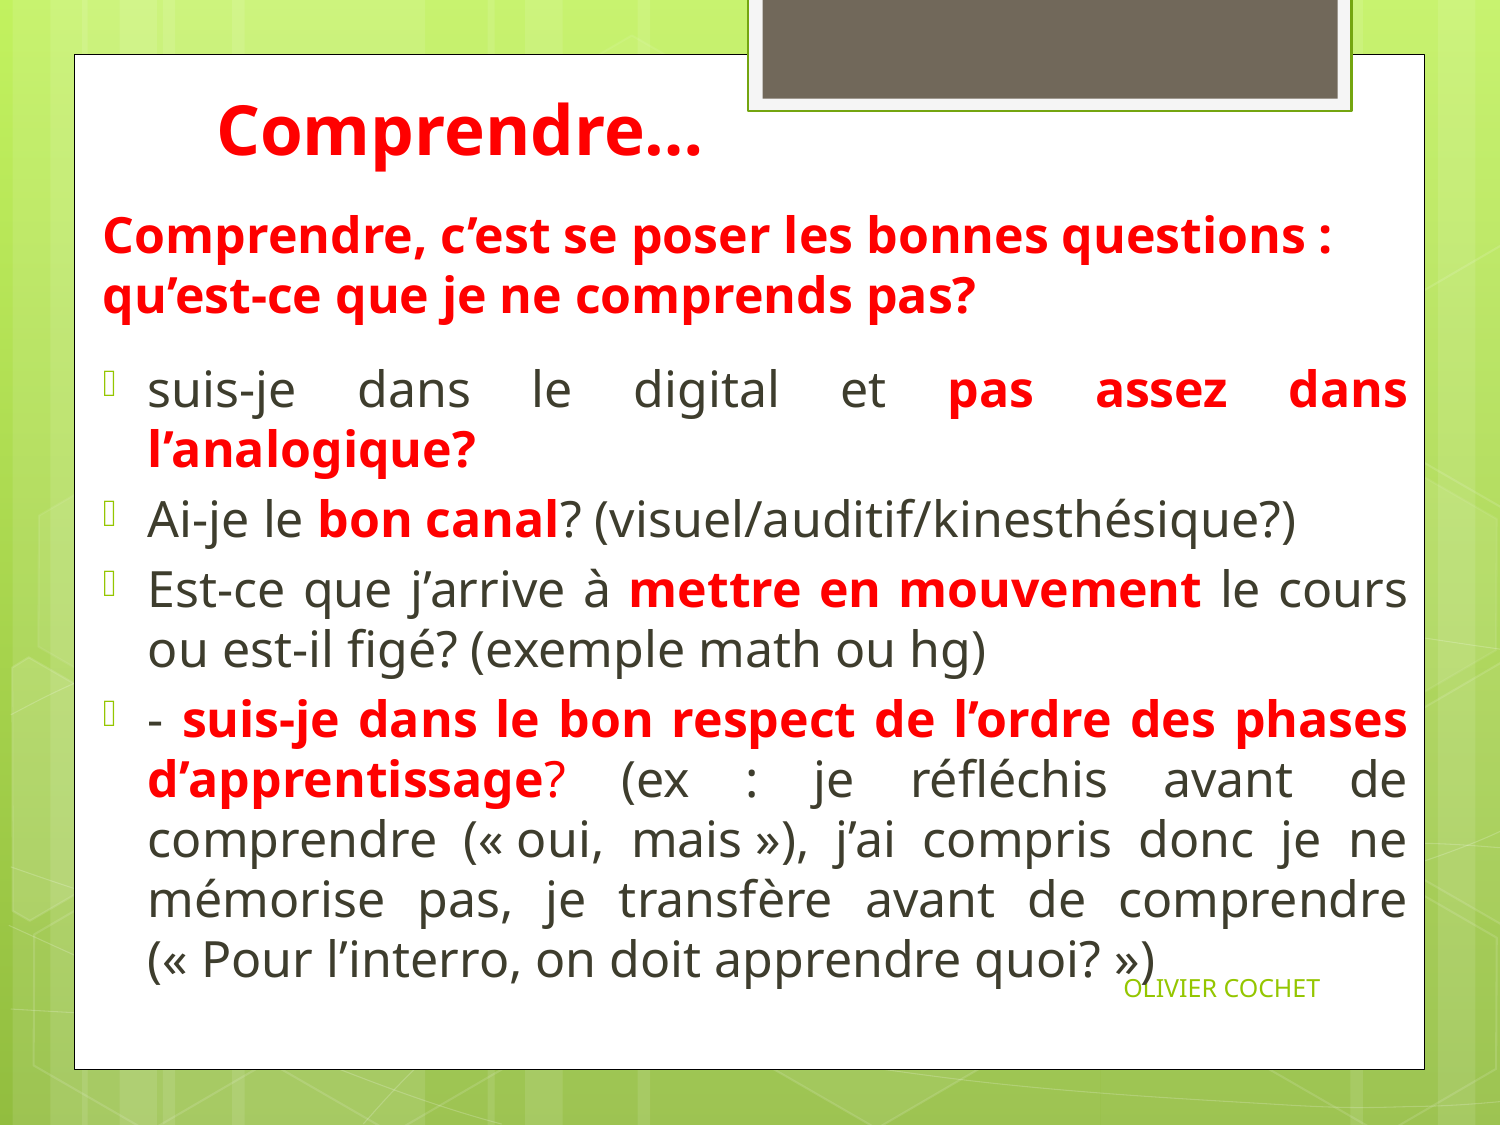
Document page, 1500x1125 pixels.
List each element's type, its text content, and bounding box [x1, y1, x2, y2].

footer OLIVIER COCHET [761, 960, 1336, 1020]
list Comprendre, c’est se poser les bonnes questions : qu’est-ce que je ne comprends pas? suis-je dans le digital et pas assez dans l’analogique? Ai-je le bon canal? (visuel/auditif/kinesthésique?) Est-ce que j’arrive à mettre en mouvement le cours ou est-il figé? (exemple math ou hg) - suis-je dans le bon respect de l’ordre des phases d’apprentissage? (ex : je réfléchis avant de comprendre (« oui, mais »), j’ai compris donc je ne mémorise pas, je transfère avant de comprendre (« Pour l’interro, on doit apprendre quoi? ») [76, 196, 1424, 1071]
title Comprendre… [76, 78, 1424, 177]
